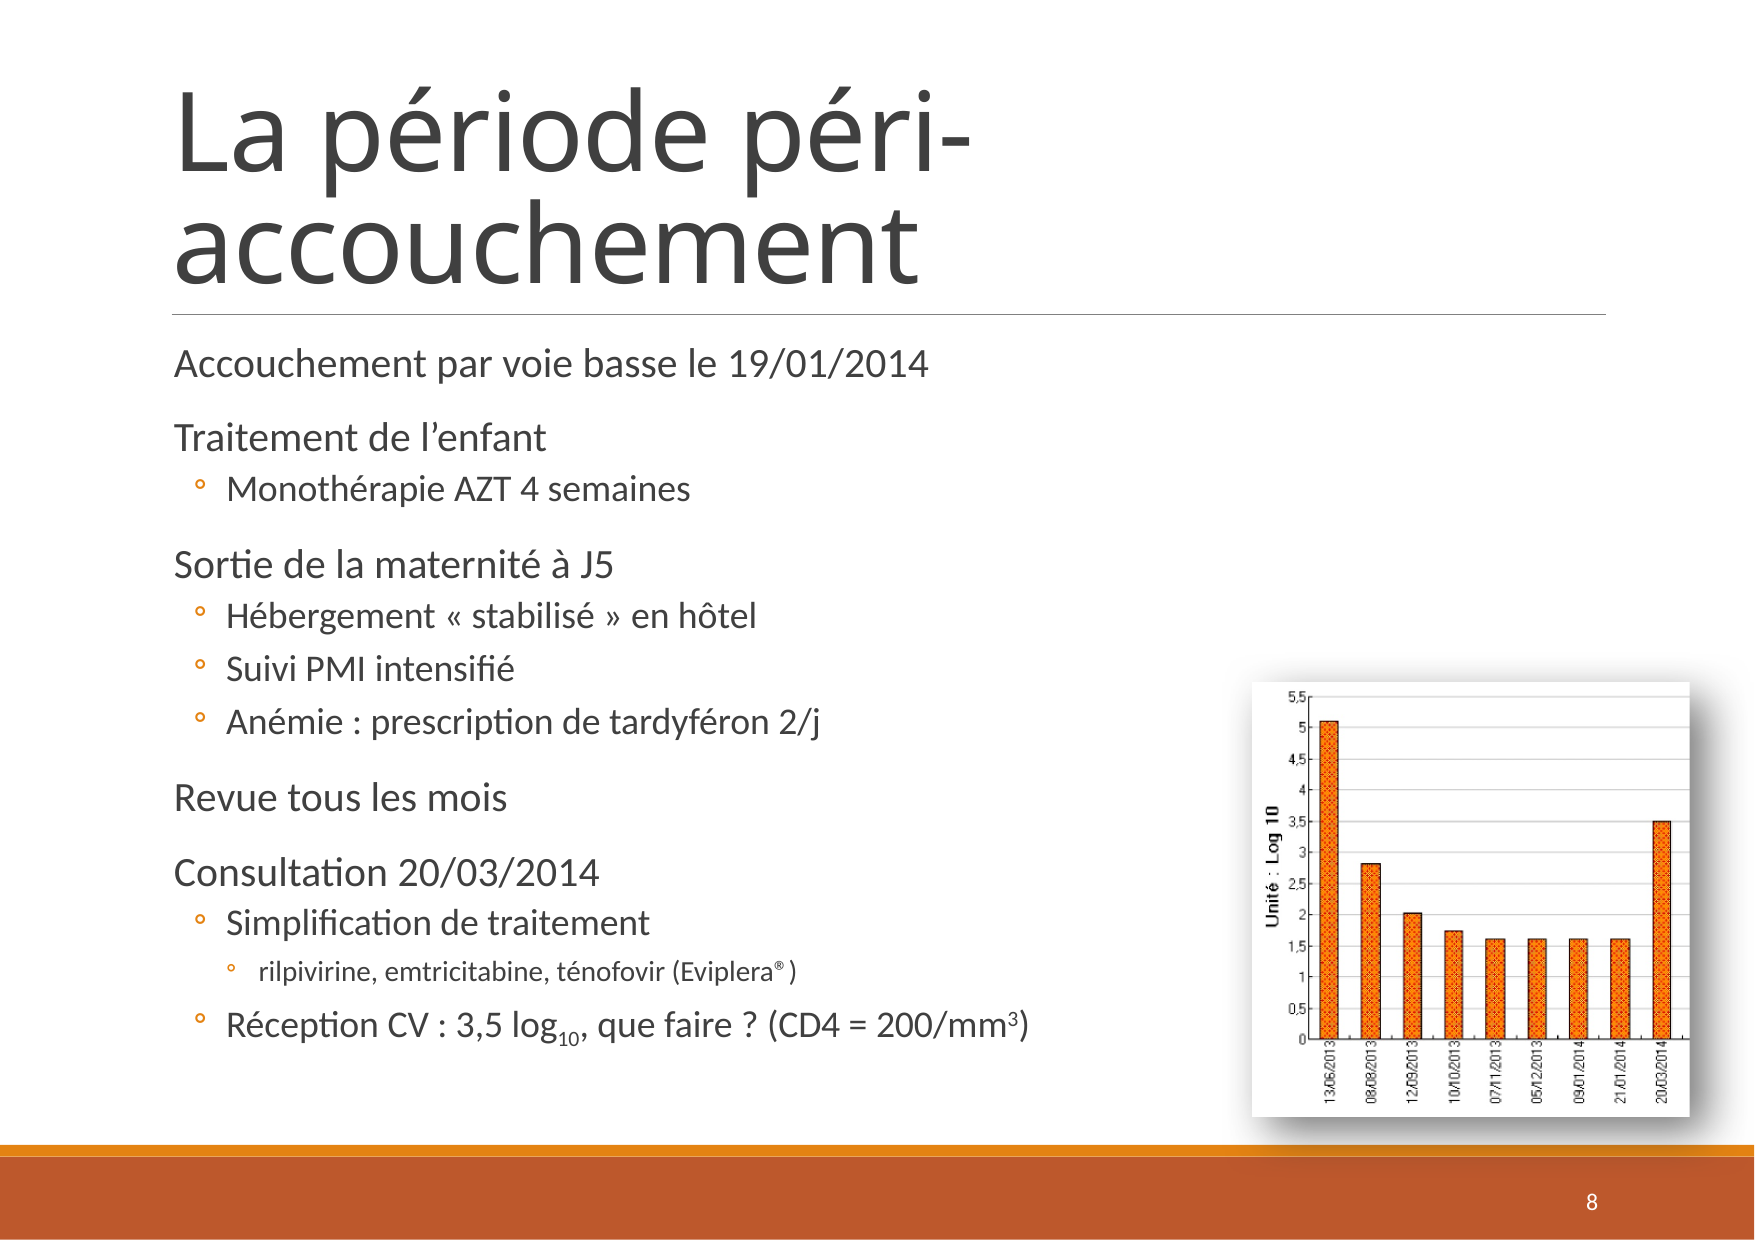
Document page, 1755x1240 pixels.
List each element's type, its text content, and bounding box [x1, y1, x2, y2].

list Accouchement par voie basse le 19/01/2014 Traitement de l’enfant Monothérapie AZT 4 semaines Sortie de la maternité à J5 Hébergement « stabilisé » en hôtel Suivi PMI intensifié Anémie : prescription de tardyféron 2/j Revue tous les mois Consultation 20/03/2014 Simplification de traitement rilpivirine, emtricitabine, ténofovir (Eviplera®) Réception CV : 3,5 log10, que faire ? (CD4 = 200/mm3) [157, 333, 1240, 1061]
picture [1251, 681, 1690, 1117]
title La période péri-accouchement [157, 51, 1606, 314]
slide_number 8 [1424, 1167, 1614, 1234]
